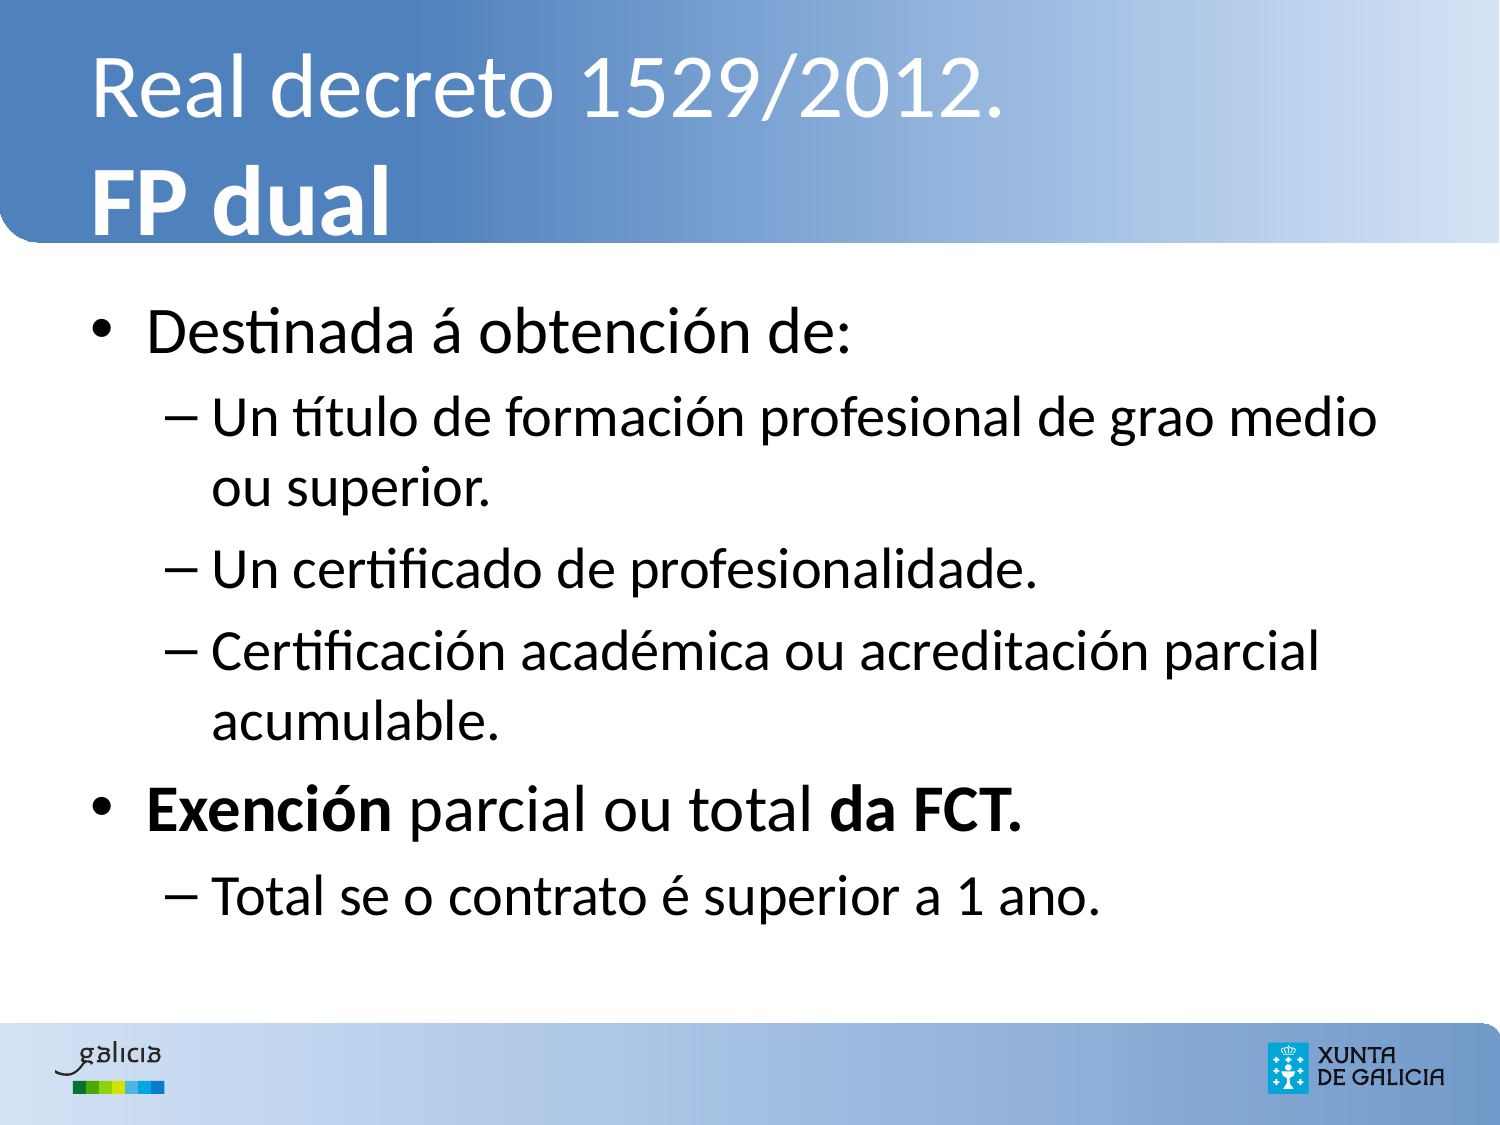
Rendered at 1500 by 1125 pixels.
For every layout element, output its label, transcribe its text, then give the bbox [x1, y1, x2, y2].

title Real decreto 1529/2012. FP dual [74, 37, 1426, 245]
list Destinada á obtención de: Un título de formación profesional de grao medio ou superior. Un certificado de profesionalidade. Certificación académica ou acreditación parcial acumulable. Exención parcial ou total da FCT. Total se o contrato é superior a 1 ano. [74, 279, 1436, 1023]
